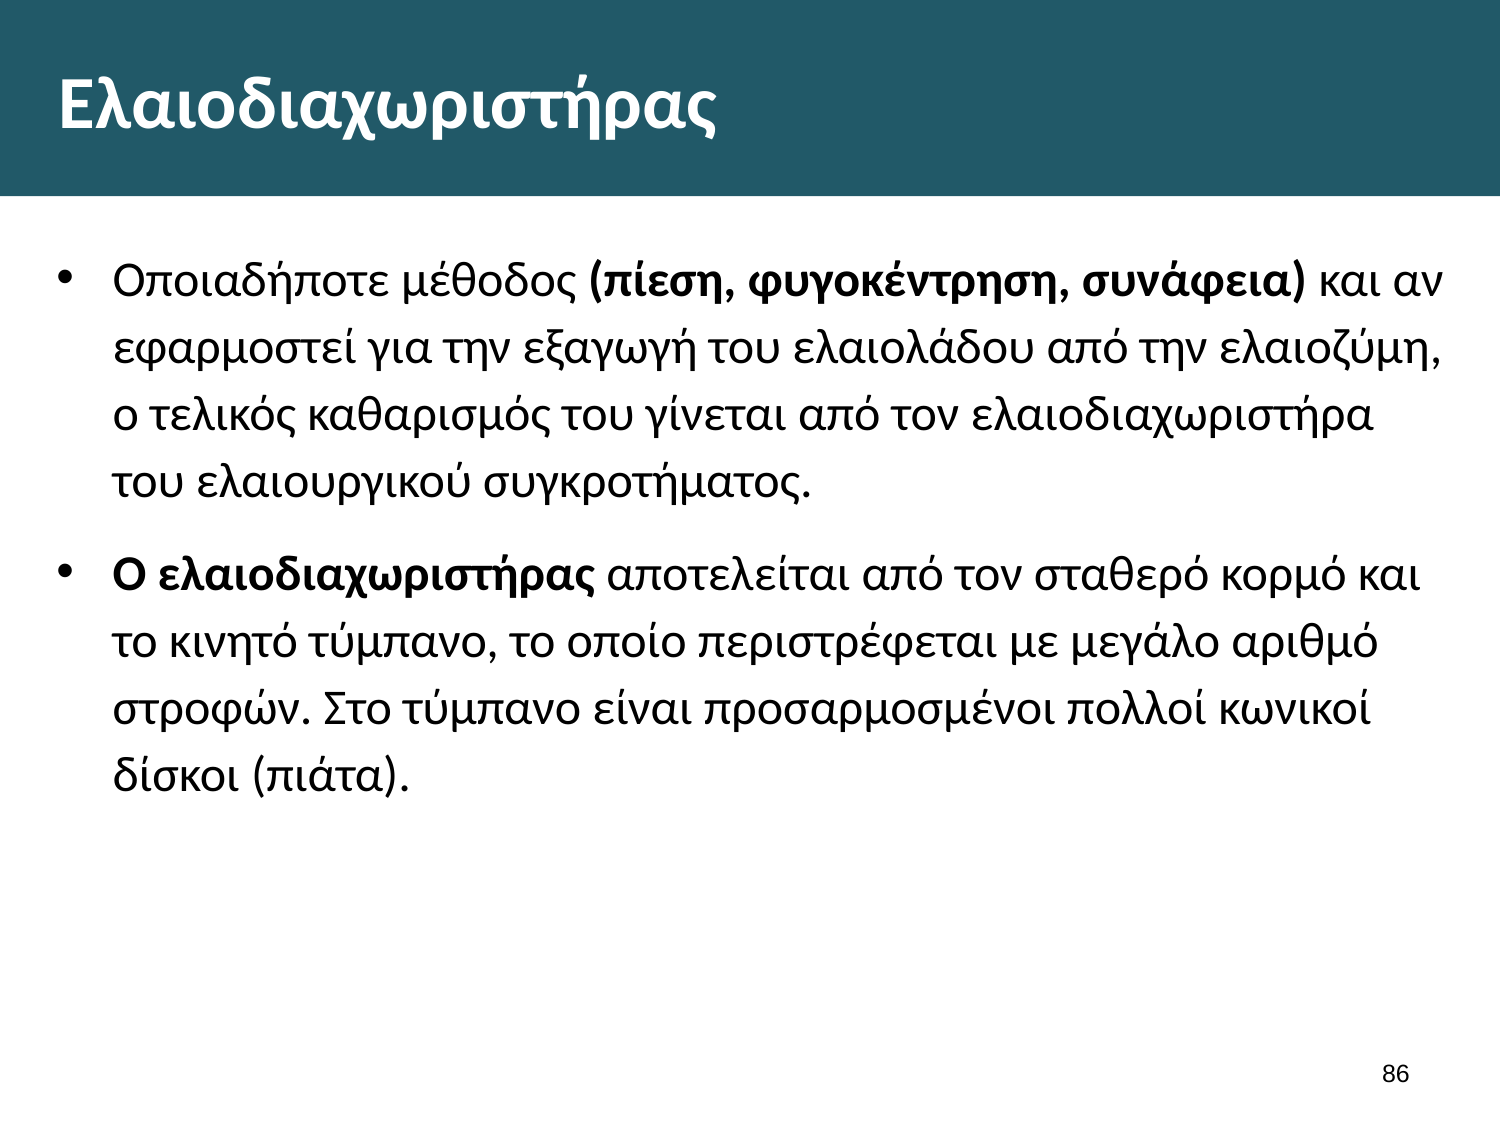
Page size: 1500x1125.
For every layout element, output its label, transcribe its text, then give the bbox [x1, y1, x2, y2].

list Οποιαδήποτε μέθοδος (πίεση, φυγοκέντρηση, συνάφεια) και αν εφαρμοστεί για την εξαγωγή του ελαιολάδου από την ελαιοζύμη, ο τελικός καθαρισμός του γίνεται από τον ελαιοδιαχωριστήρα του ελαιουργικού συγκροτήματος. Ο ελαιοδιαχωριστήρας αποτελείται από τον σταθερό κορμό και το κινητό τύμπανο, το οποίο περιστρέφεται με μεγάλο αριθμό στροφών. Στο τύμπανο είναι προσαρμοσμένοι πολλοί κωνικοί δίσκοι (πιάτα). [41, 231, 1459, 1047]
title Ελαιοδιαχωριστήρας [0, 0, 1500, 197]
slide_number 85 [1074, 1047, 1425, 1103]
